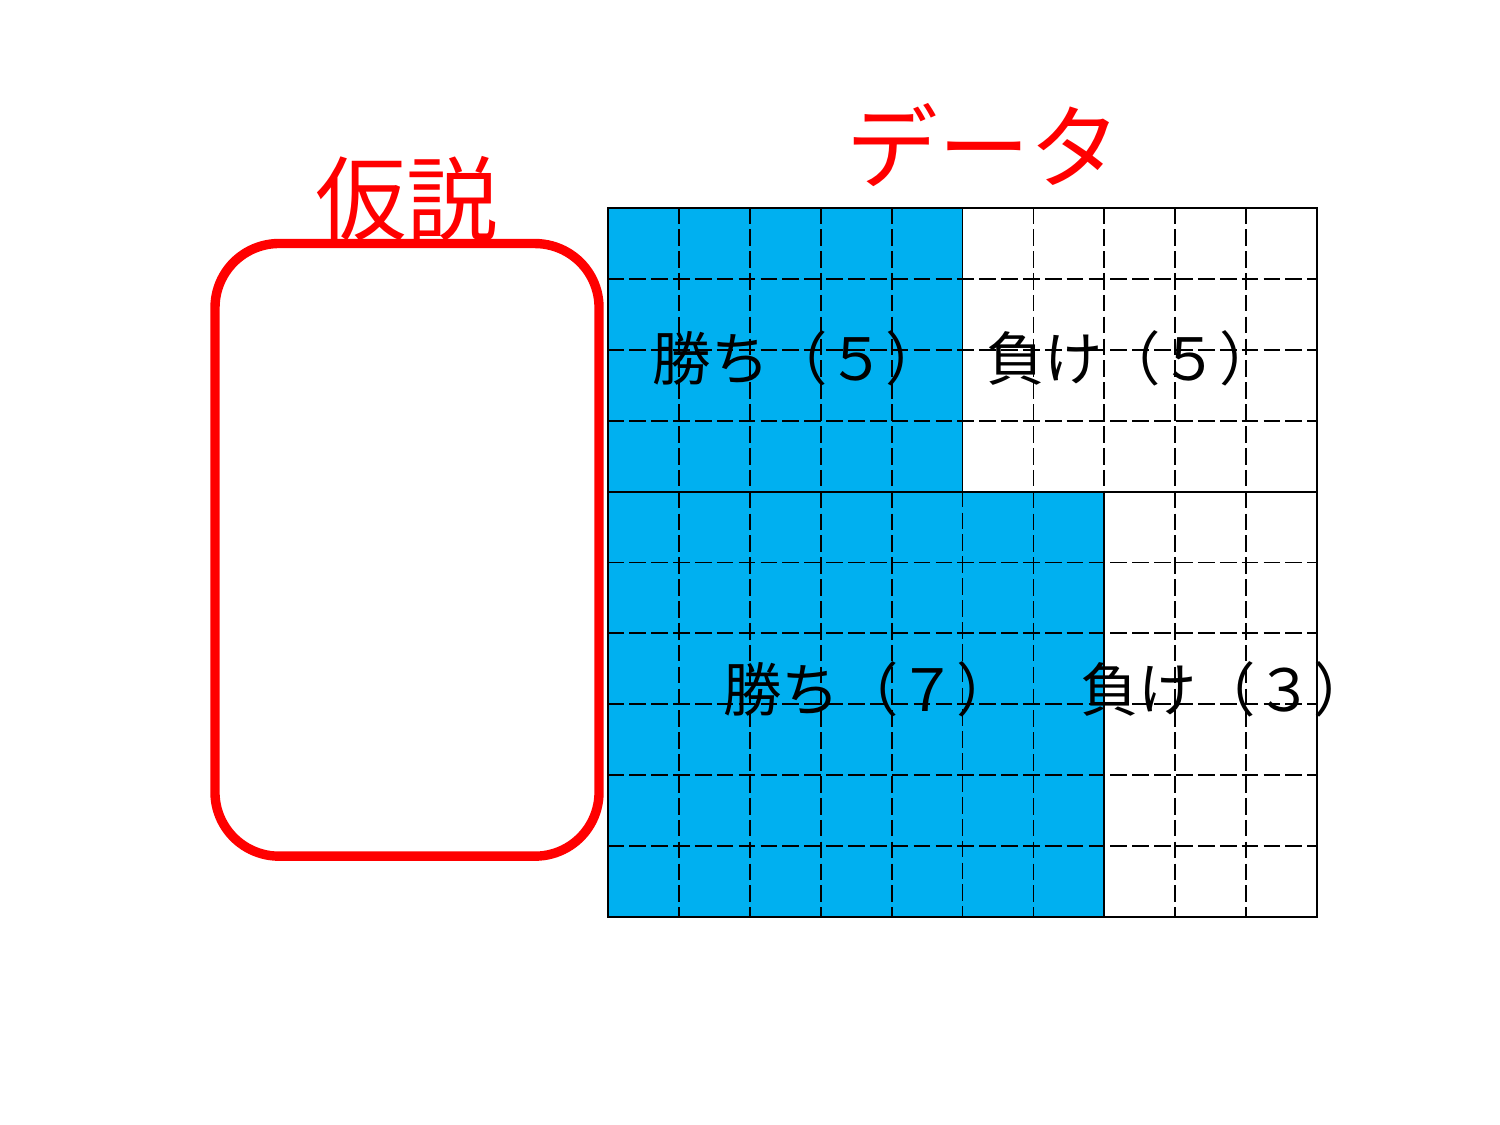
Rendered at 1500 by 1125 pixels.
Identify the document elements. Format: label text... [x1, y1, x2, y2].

table_cell [750, 421, 821, 491]
table_cell [679, 633, 750, 704]
table_cell [963, 279, 1033, 349]
table_cell [750, 563, 821, 633]
table_header [1033, 209, 1104, 279]
table_header [750, 209, 821, 279]
table_cell [892, 633, 963, 645]
table_cell [1105, 730, 1175, 775]
table_cell [821, 279, 892, 314]
table_cell [609, 633, 679, 704]
table_cell [892, 493, 963, 563]
table_cell [821, 400, 892, 421]
table_header [892, 209, 962, 279]
table_cell [609, 775, 679, 846]
table_cell [821, 633, 892, 645]
table_cell [750, 493, 821, 563]
table_cell [679, 846, 750, 916]
table_header [963, 209, 1033, 279]
table_cell [1246, 846, 1316, 916]
table_cell [892, 351, 962, 421]
text_box 負け（３） [1066, 645, 1387, 730]
table_cell [821, 730, 892, 775]
table_header [609, 209, 679, 279]
table_cell [679, 421, 750, 491]
table_cell [821, 493, 892, 563]
table_cell [1175, 846, 1246, 916]
text_box 負け（５） [971, 314, 1293, 400]
table_cell [1175, 400, 1246, 421]
table_cell [892, 279, 962, 349]
table_cell [1105, 846, 1175, 916]
table_cell [609, 279, 679, 350]
table_cell [609, 350, 679, 421]
table_header [1104, 209, 1175, 279]
table_cell [963, 705, 1033, 775]
table_cell [750, 633, 821, 645]
table_cell [1033, 421, 1104, 491]
table_cell [892, 730, 963, 775]
table_cell [609, 421, 679, 491]
text_box [212, 241, 602, 859]
table_cell [1175, 775, 1246, 846]
table_cell [1104, 279, 1175, 314]
table_cell [750, 846, 821, 916]
table_cell [963, 563, 1033, 633]
table_cell [892, 846, 963, 916]
table_header [1175, 209, 1246, 279]
table_cell [1105, 775, 1175, 846]
text_box データ [831, 81, 1137, 207]
table_cell [1246, 350, 1316, 421]
table_cell [750, 400, 821, 421]
text_box 勝ち（７） [709, 645, 1030, 730]
table_cell [1246, 421, 1316, 491]
table_cell [1033, 563, 1103, 633]
table_cell [750, 730, 821, 775]
table_cell [963, 846, 1033, 916]
table_cell [821, 563, 892, 633]
table_cell [750, 775, 821, 846]
table_cell [679, 400, 750, 421]
table_cell [821, 421, 892, 491]
table_cell [679, 279, 750, 314]
table_cell [1033, 704, 1103, 775]
table_cell [963, 633, 1033, 703]
table_cell [609, 493, 679, 563]
table_cell [1246, 279, 1316, 350]
table_cell [1105, 493, 1175, 563]
table_cell [963, 351, 1033, 421]
table_cell [679, 563, 750, 633]
table_cell [750, 279, 821, 314]
table_cell [679, 493, 750, 563]
table_cell [892, 563, 963, 633]
text_box 勝ち（５） [638, 314, 959, 400]
table_header [679, 209, 750, 279]
table_cell [1033, 493, 1103, 563]
table_cell [892, 775, 963, 846]
table_cell [1175, 563, 1246, 633]
table_cell [963, 493, 1033, 563]
table_cell [963, 421, 1033, 491]
table_cell [1033, 279, 1104, 314]
table_cell [1246, 493, 1316, 563]
table_cell [1246, 730, 1316, 775]
table_cell [963, 775, 1033, 846]
table_cell [679, 775, 750, 846]
table_header [821, 209, 892, 279]
table_cell [1033, 846, 1103, 916]
table_cell [1246, 563, 1316, 633]
table_cell [1104, 421, 1175, 491]
text_box 仮説 [300, 135, 514, 260]
table_cell [609, 563, 679, 633]
table_header [1246, 209, 1316, 279]
table_cell [1246, 775, 1316, 846]
table_cell [821, 775, 892, 846]
table_cell [1105, 563, 1175, 633]
table_cell [1175, 730, 1246, 775]
table_cell [1175, 421, 1246, 491]
table_cell [1175, 279, 1246, 314]
table_cell [821, 846, 892, 916]
table_cell [609, 846, 679, 916]
table_cell [1033, 633, 1103, 704]
table_cell [1175, 633, 1246, 645]
table_cell [892, 421, 962, 491]
table_cell [1033, 400, 1104, 421]
table_cell [1246, 633, 1316, 645]
table_cell [1033, 775, 1103, 846]
table_cell [1175, 493, 1246, 563]
table_cell [609, 704, 679, 775]
table_cell [679, 704, 750, 775]
table_cell [1105, 633, 1175, 645]
table_cell [1104, 400, 1175, 421]
